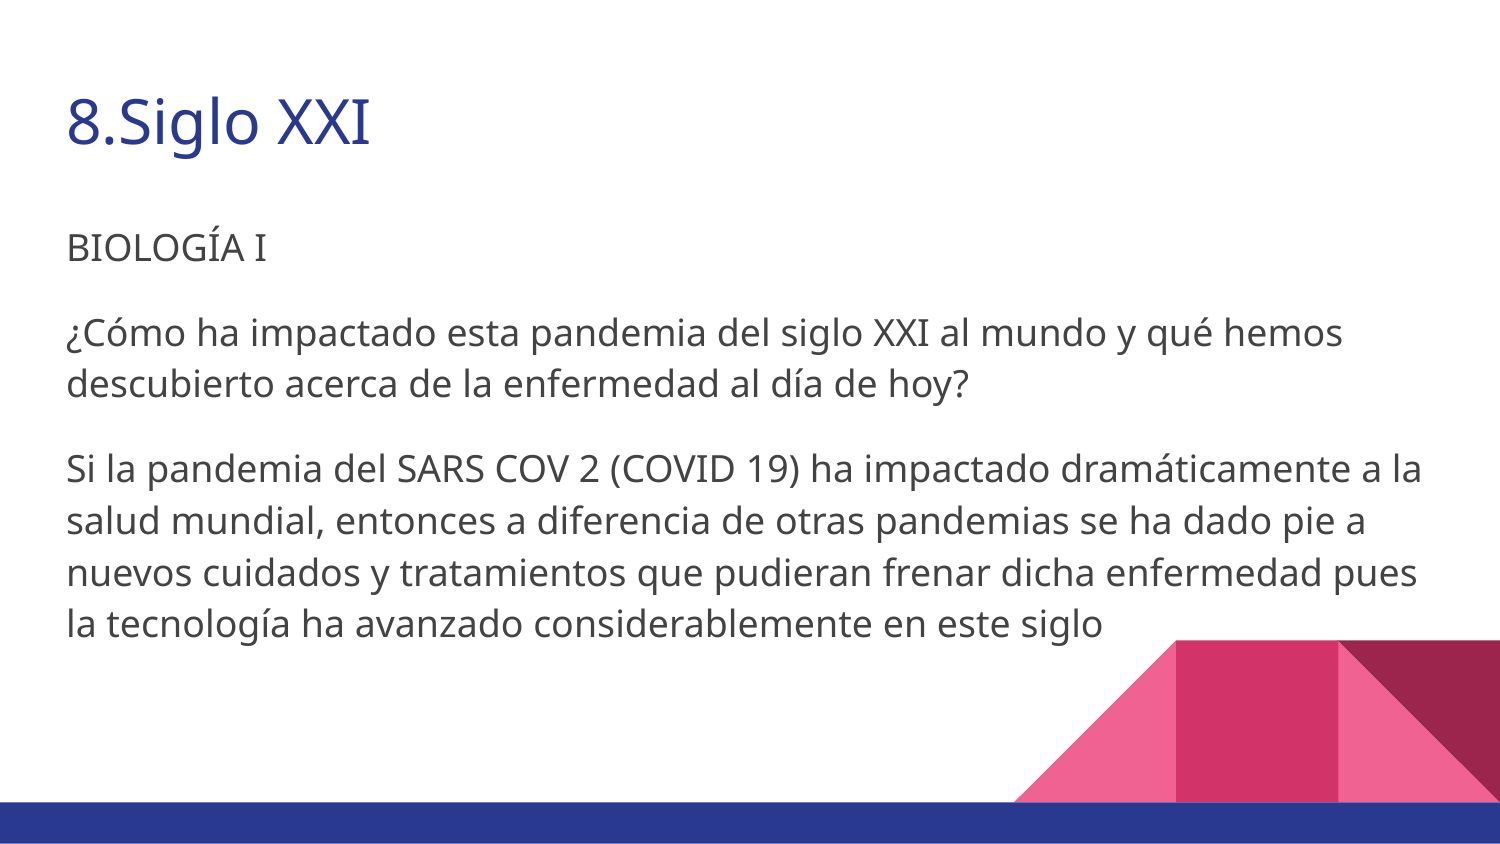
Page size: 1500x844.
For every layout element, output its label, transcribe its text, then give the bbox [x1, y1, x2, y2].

title 8.Siglo XXI [51, 67, 1449, 167]
list BIOLOGÍA I ¿Cómo ha impactado esta pandemia del siglo XXI al mundo y qué hemos descubierto acerca de la enfermedad al día de hoy? Si la pandemia del SARS COV 2 (COVID 19) ha impactado dramáticamente a la salud mundial, entonces a diferencia de otras pandemias se ha dado pie a nuevos cuidados y tratamientos que pudieran frenar dicha enfermedad pues la tecnología ha avanzado considerablemente en este siglo [51, 201, 1449, 750]
